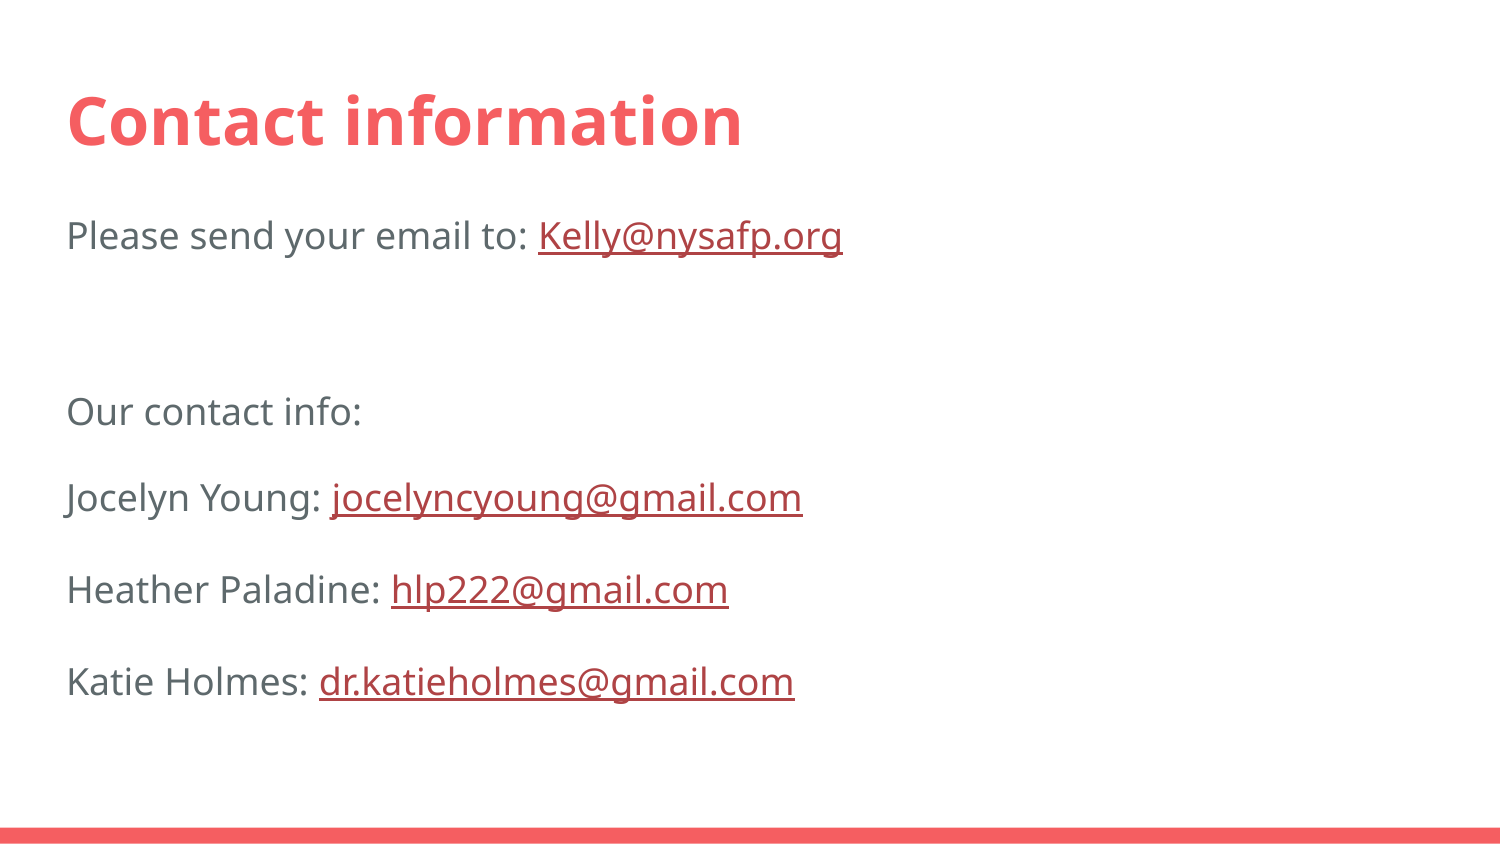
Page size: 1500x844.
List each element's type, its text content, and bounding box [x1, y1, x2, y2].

title Contact information [51, 64, 1449, 167]
list Please send your email to: Kelly@nysafp.org Our contact info: Jocelyn Young: jocelyncyoung@gmail.com Heather Paladine: hlp222@gmail.com Katie Holmes: dr.katieholmes@gmail.com [51, 189, 1449, 750]
